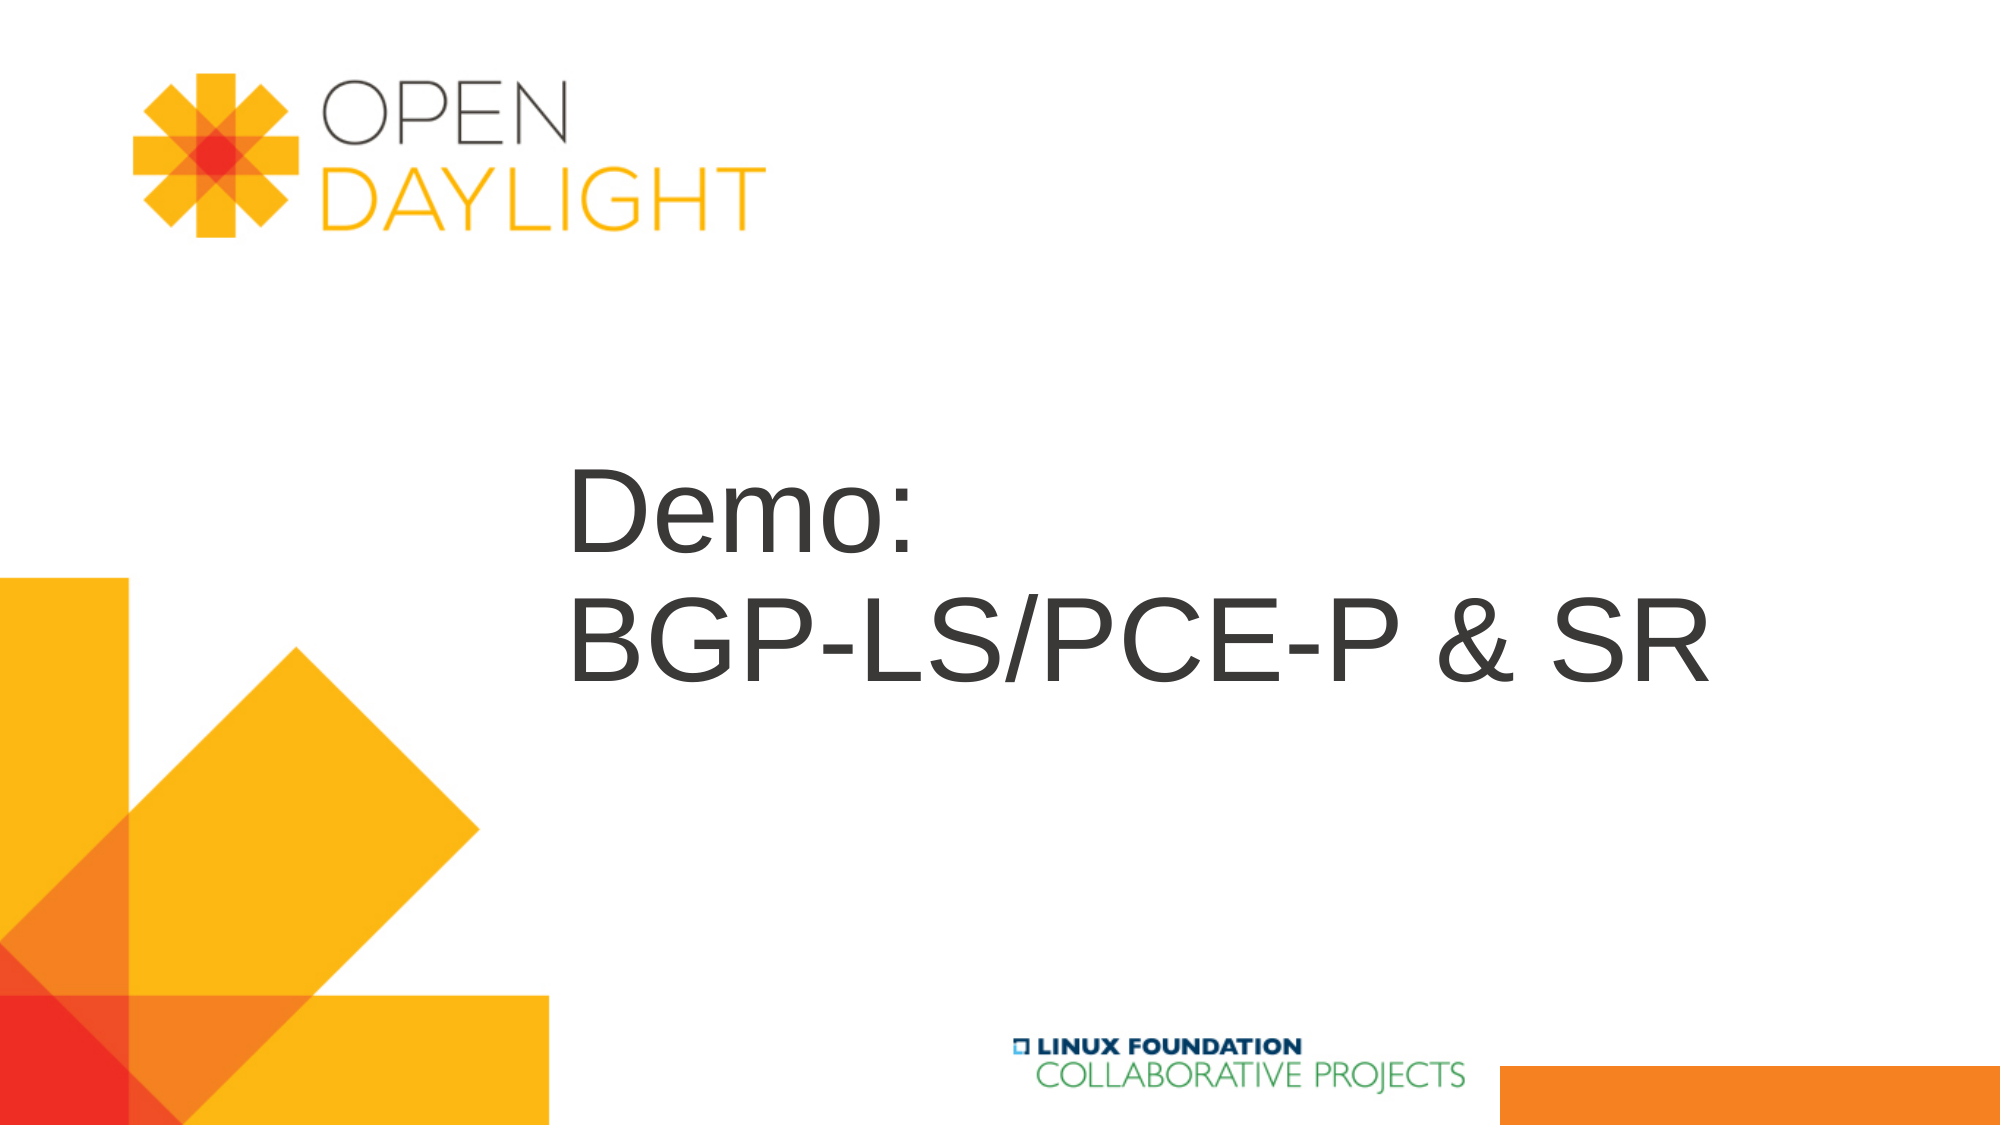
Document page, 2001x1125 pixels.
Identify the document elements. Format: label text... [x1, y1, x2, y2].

title Demo: BGP-LS/PCE-P & SR [550, 323, 1750, 715]
picture [0, 0, 1500, 1125]
